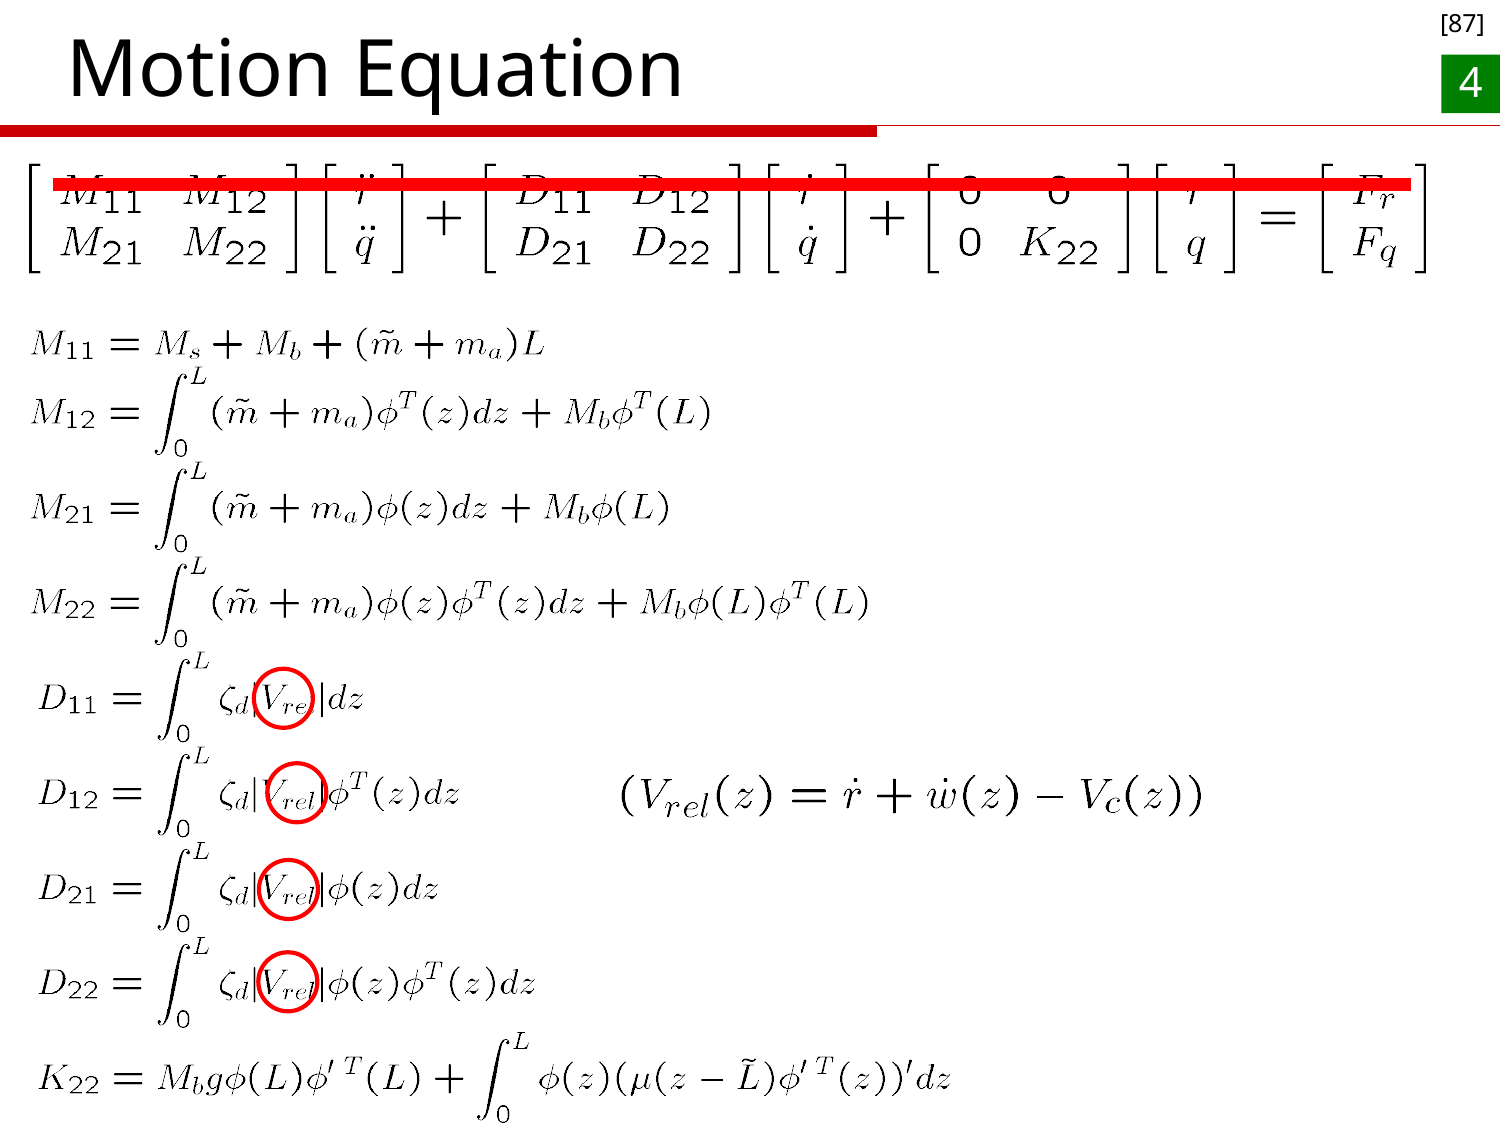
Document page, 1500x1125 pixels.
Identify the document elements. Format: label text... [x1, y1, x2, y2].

slide_number [87] [1174, 0, 1500, 36]
title Motion Equation [51, 8, 1460, 122]
picture [29, 162, 1428, 274]
picture [29, 326, 1202, 1125]
text_box 4 [1441, 54, 1500, 114]
